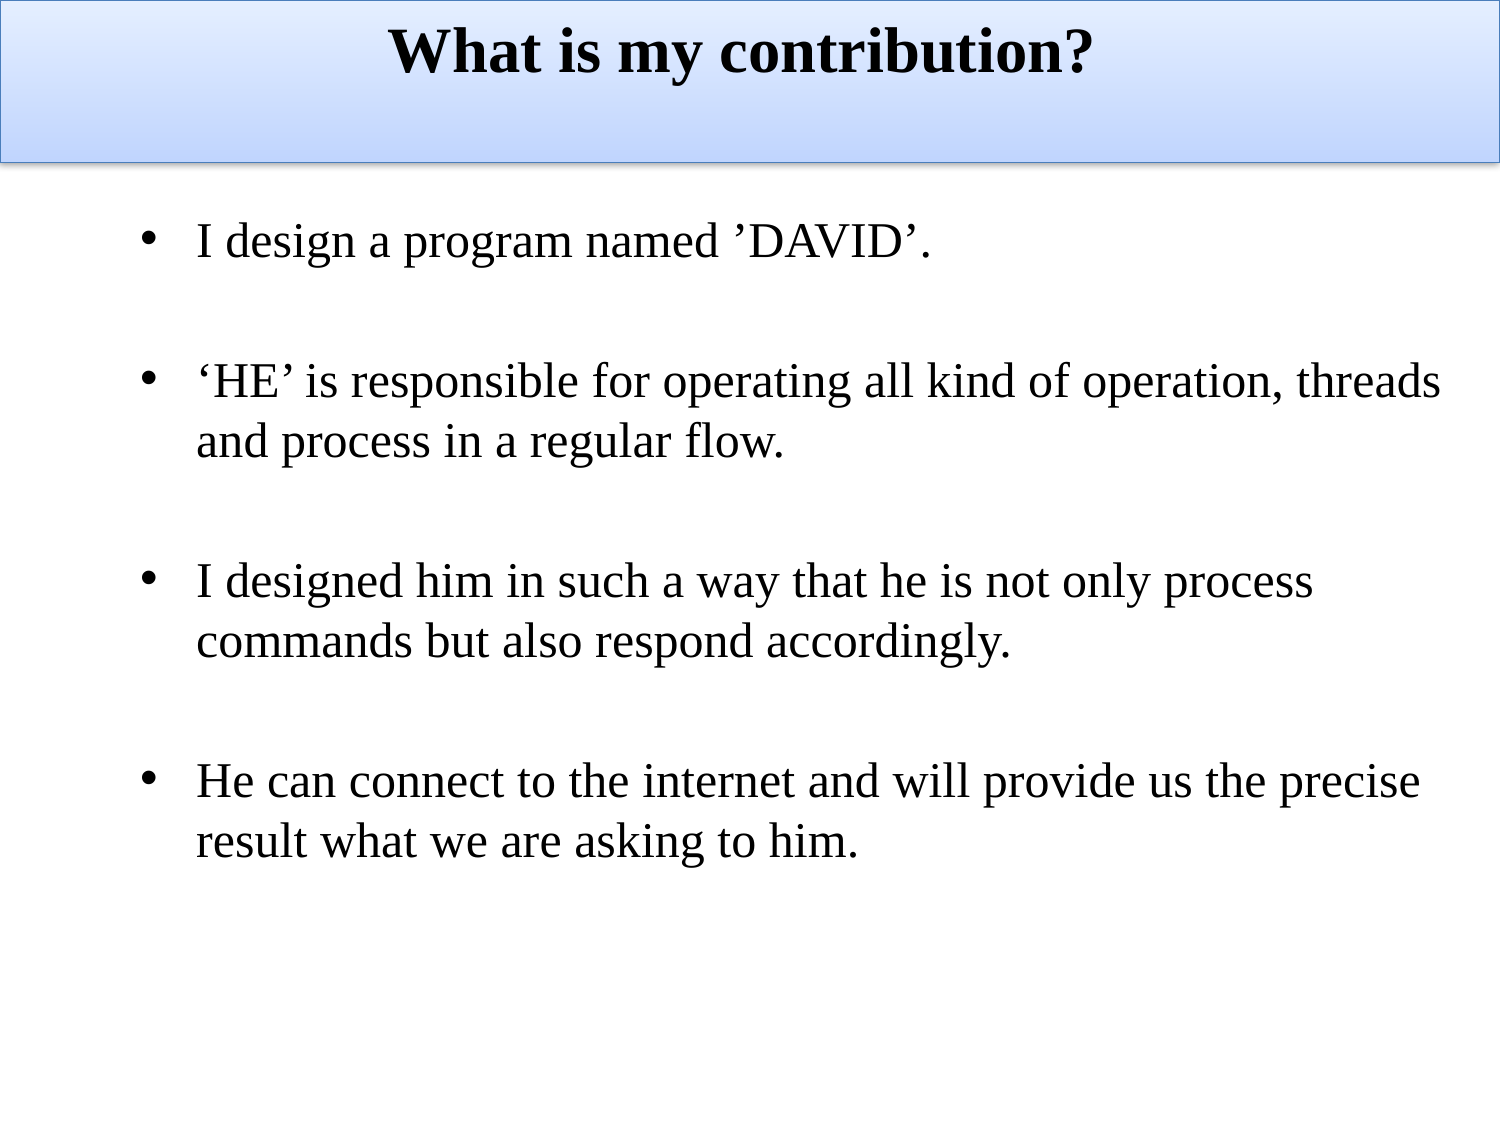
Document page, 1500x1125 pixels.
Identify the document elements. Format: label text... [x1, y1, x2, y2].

title What is my contribution? [0, 0, 1500, 163]
list I design a program named ’DAVID’. ‘HE’ is responsible for operating all kind of operation, threads and process in a regular flow. I designed him in such a way that he is not only process commands but also respond accordingly. He can connect to the internet and will provide us the precise result what we are asking to him. [125, 200, 1488, 1125]
